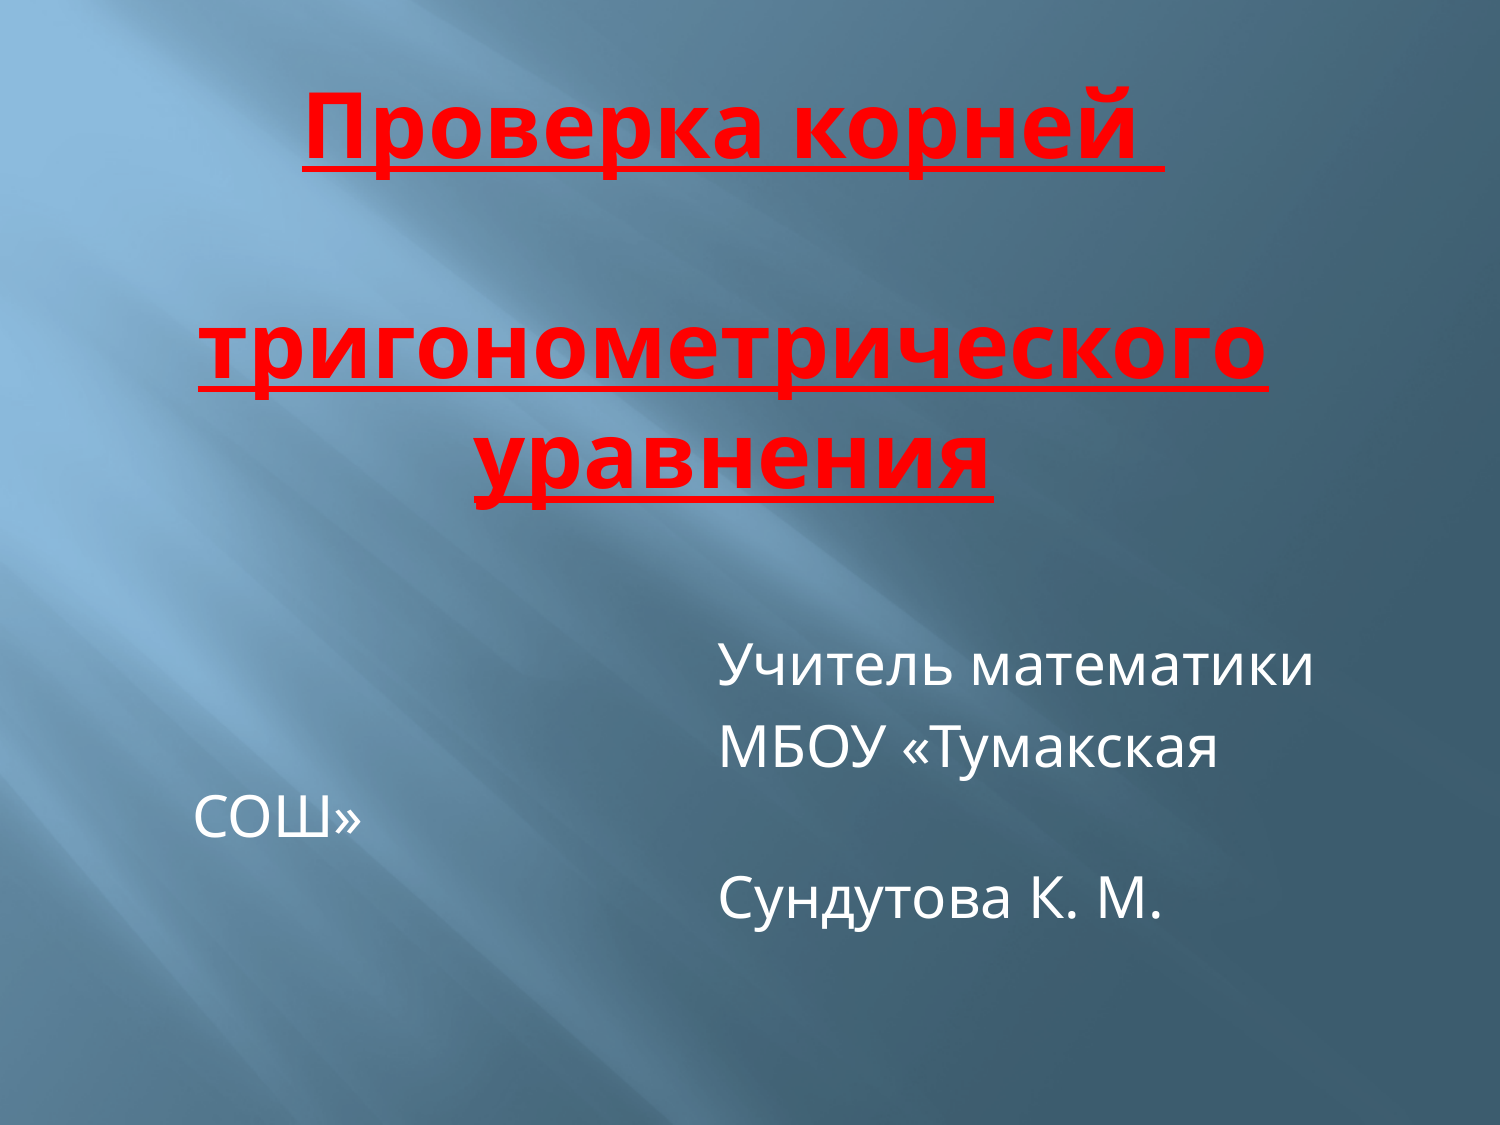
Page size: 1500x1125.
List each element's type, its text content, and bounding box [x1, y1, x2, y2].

list Учитель математики МБОУ «Тумакская СОШ» Сундутова К. М. [70, 292, 1421, 930]
title Проверка корней тригонометрического уравнения [58, 0, 1409, 575]
